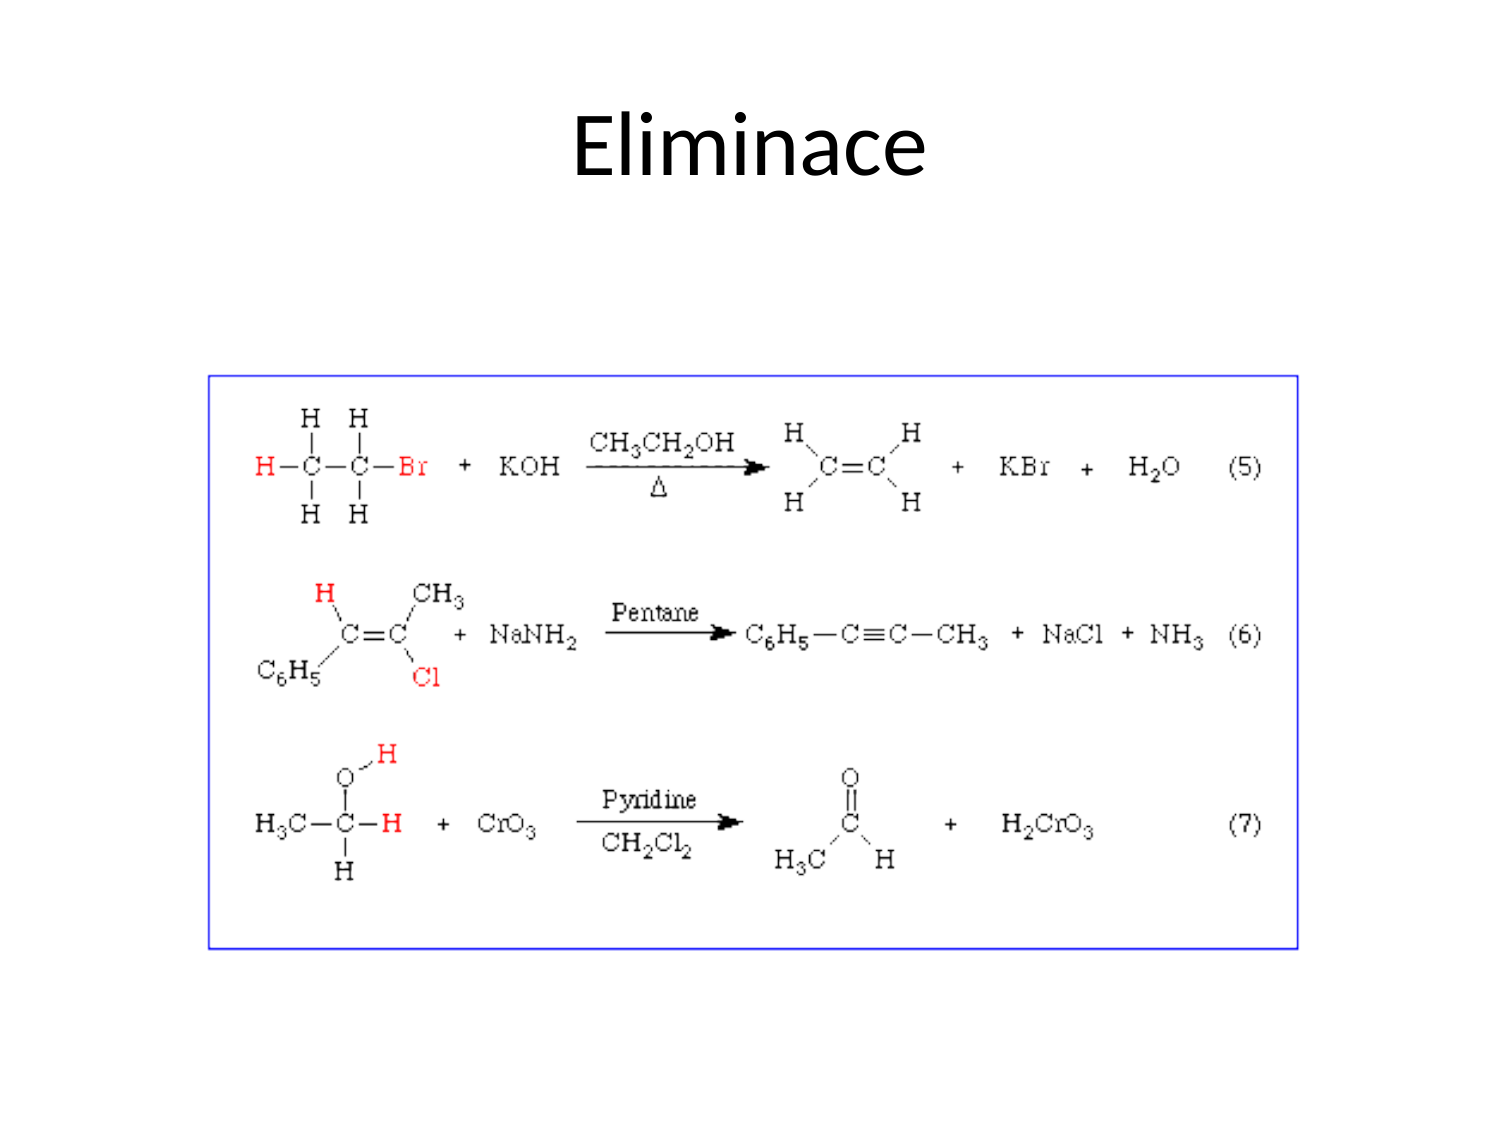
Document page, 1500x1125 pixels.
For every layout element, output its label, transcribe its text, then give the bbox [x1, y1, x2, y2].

picture [206, 373, 1303, 953]
title Eliminace [75, 45, 1425, 233]
